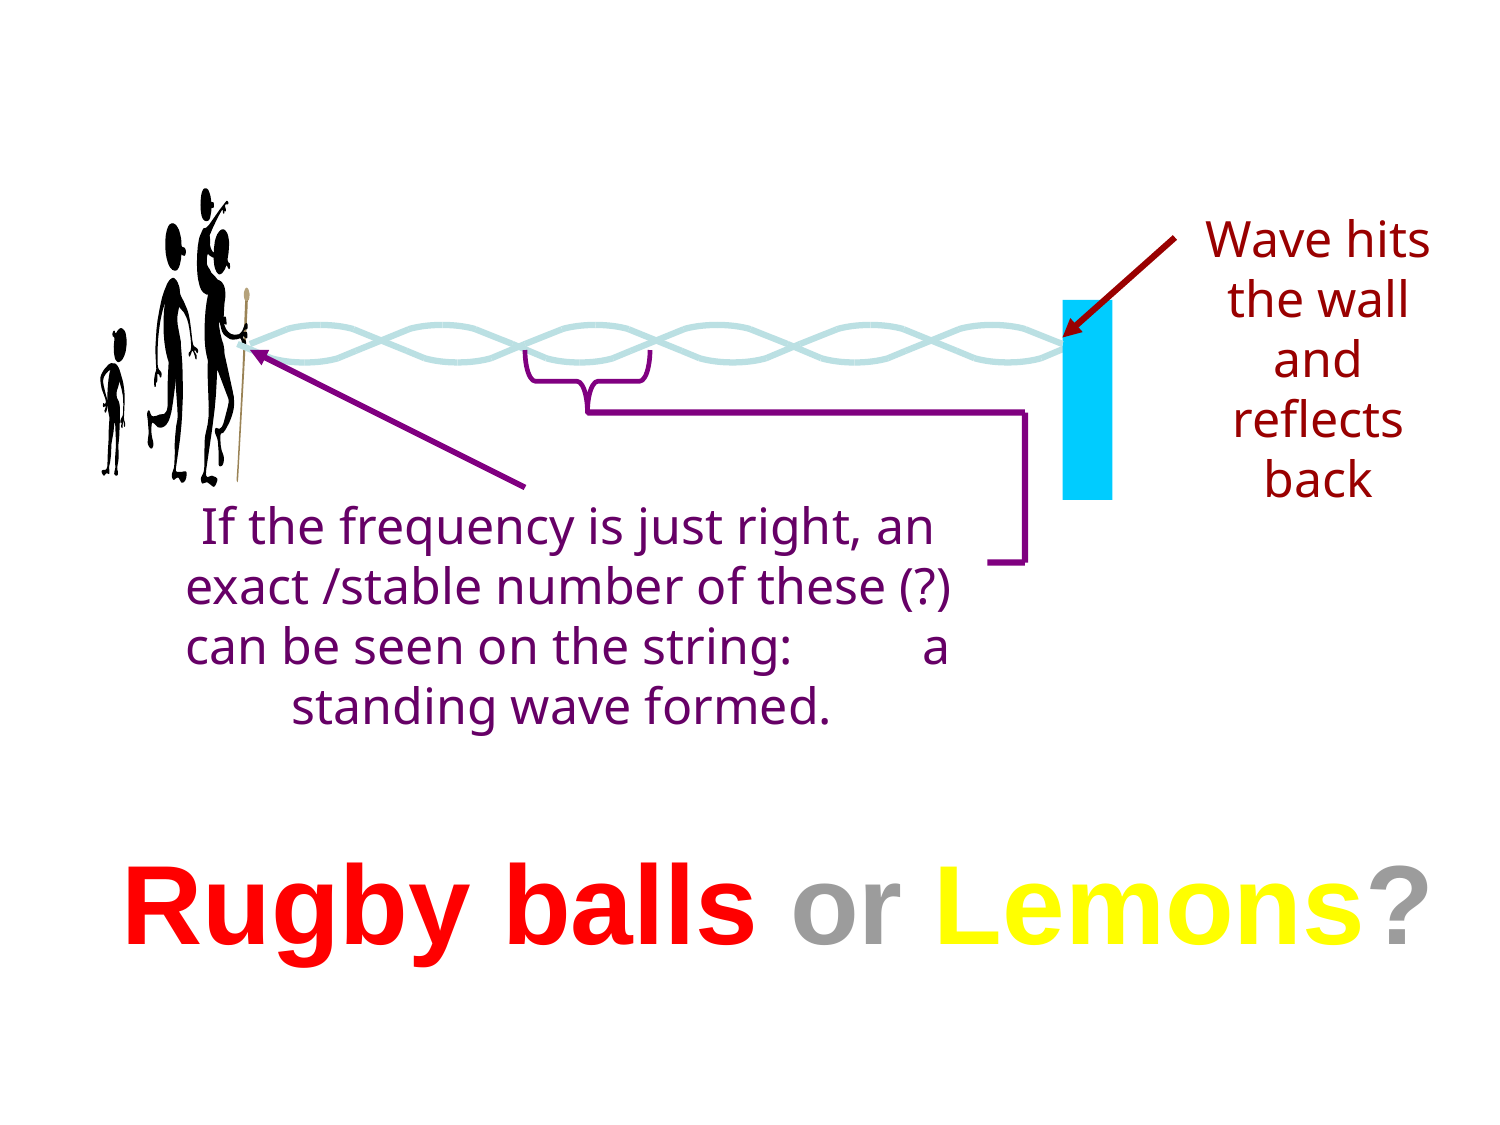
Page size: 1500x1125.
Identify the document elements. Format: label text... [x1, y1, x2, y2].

picture [99, 187, 251, 488]
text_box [124, 349, 1026, 746]
text_box Rugby balls or Lemons? [106, 824, 1449, 975]
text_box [1062, 199, 1463, 519]
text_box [237, 299, 1057, 388]
